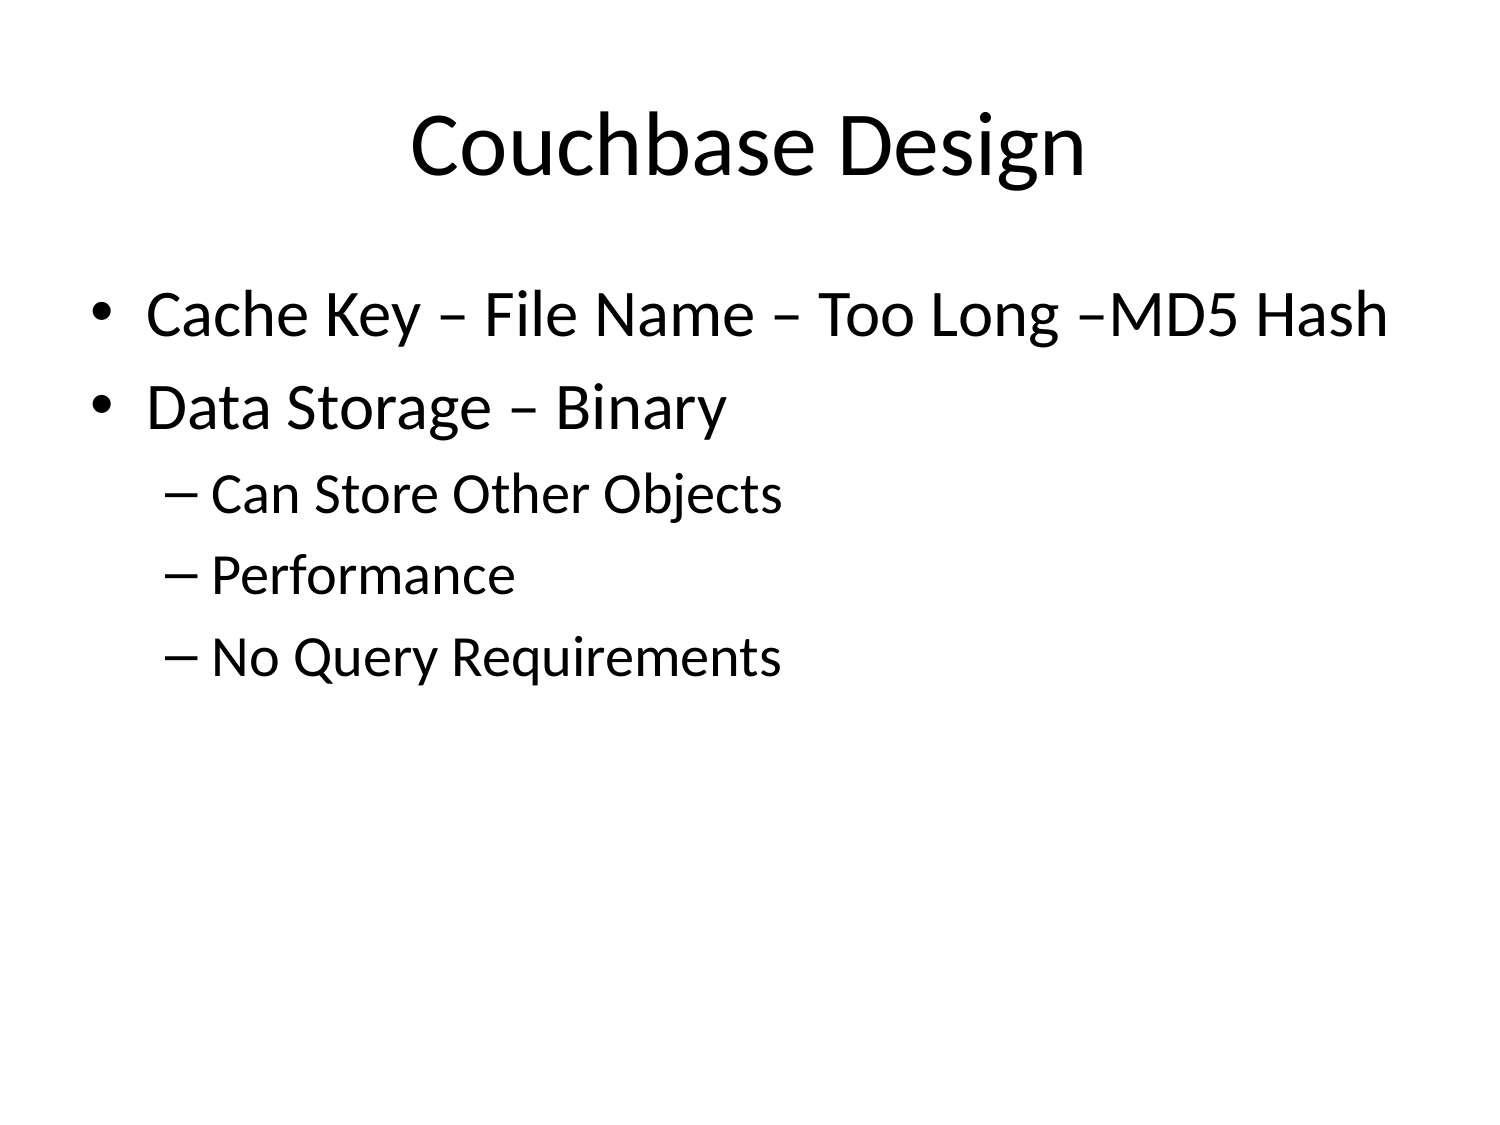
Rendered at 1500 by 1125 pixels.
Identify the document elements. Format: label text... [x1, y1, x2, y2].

title Couchbase Design [75, 45, 1425, 233]
list Cache Key – File Name – Too Long –MD5 Hash Data Storage – Binary Can Store Other Objects Performance No Query Requirements [75, 262, 1425, 1005]
